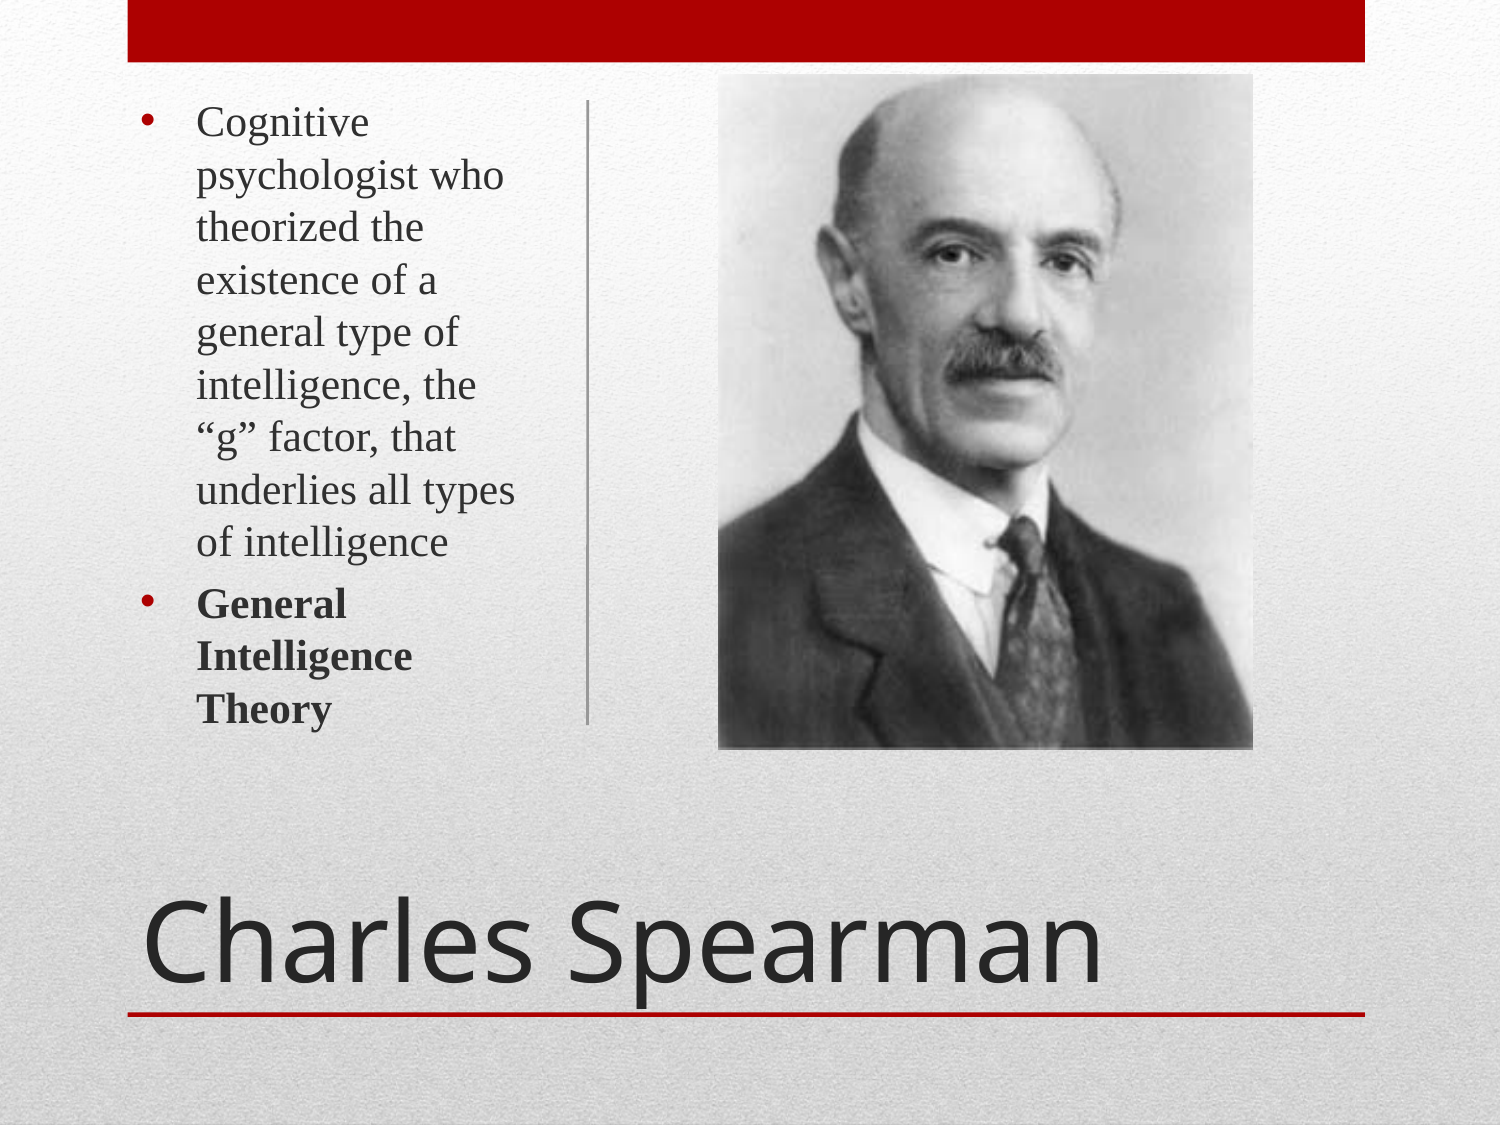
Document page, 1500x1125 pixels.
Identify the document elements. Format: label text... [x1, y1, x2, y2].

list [607, 74, 1364, 751]
title Charles Spearman [125, 750, 1238, 1013]
list Cognitive psychologist who theorized the existence of a general type of intelligence, the “g” factor, that underlies all types of intelligence General Intelligence Theory [125, 75, 564, 750]
